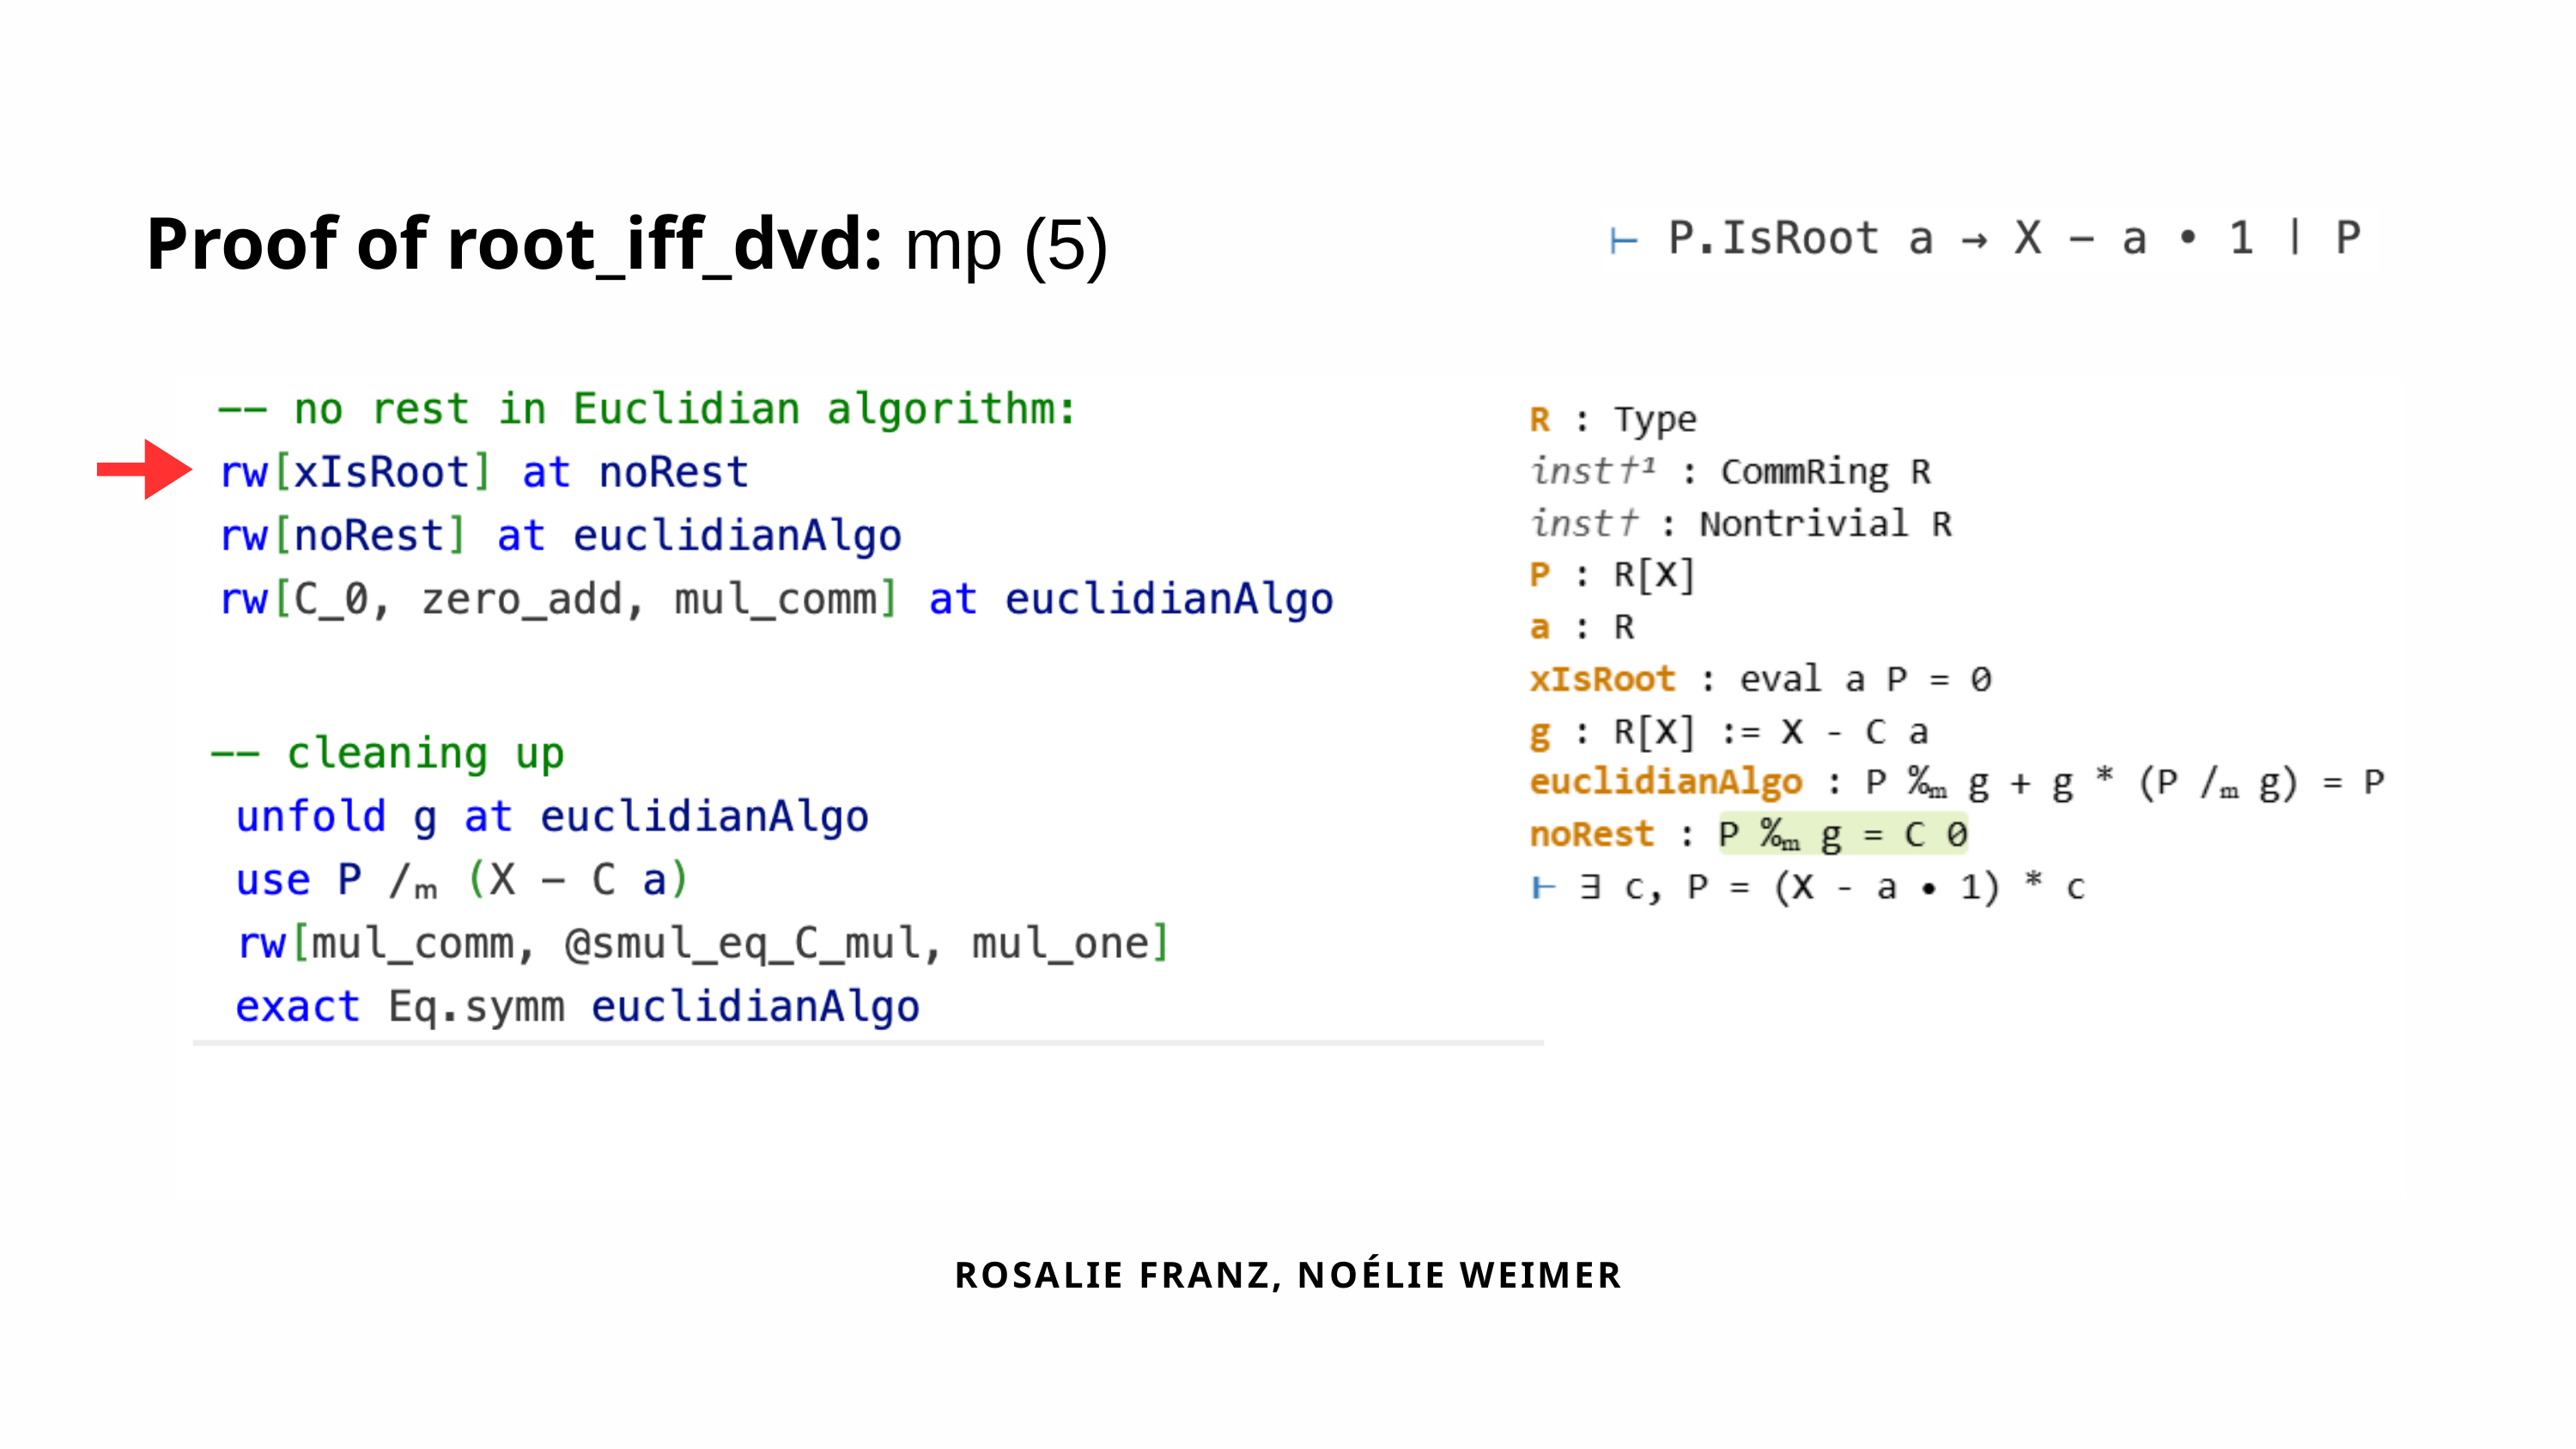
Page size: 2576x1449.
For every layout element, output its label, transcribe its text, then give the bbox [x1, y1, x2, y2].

text_box ROSALIE FRANZ, NOÉLIE WEIMER [710, 1249, 1866, 1296]
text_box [174, 379, 2406, 1200]
text_box [1601, 209, 2380, 274]
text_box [96, 438, 193, 500]
text_box Proof of root_iff_dvd: mp (5) [144, 197, 2380, 284]
